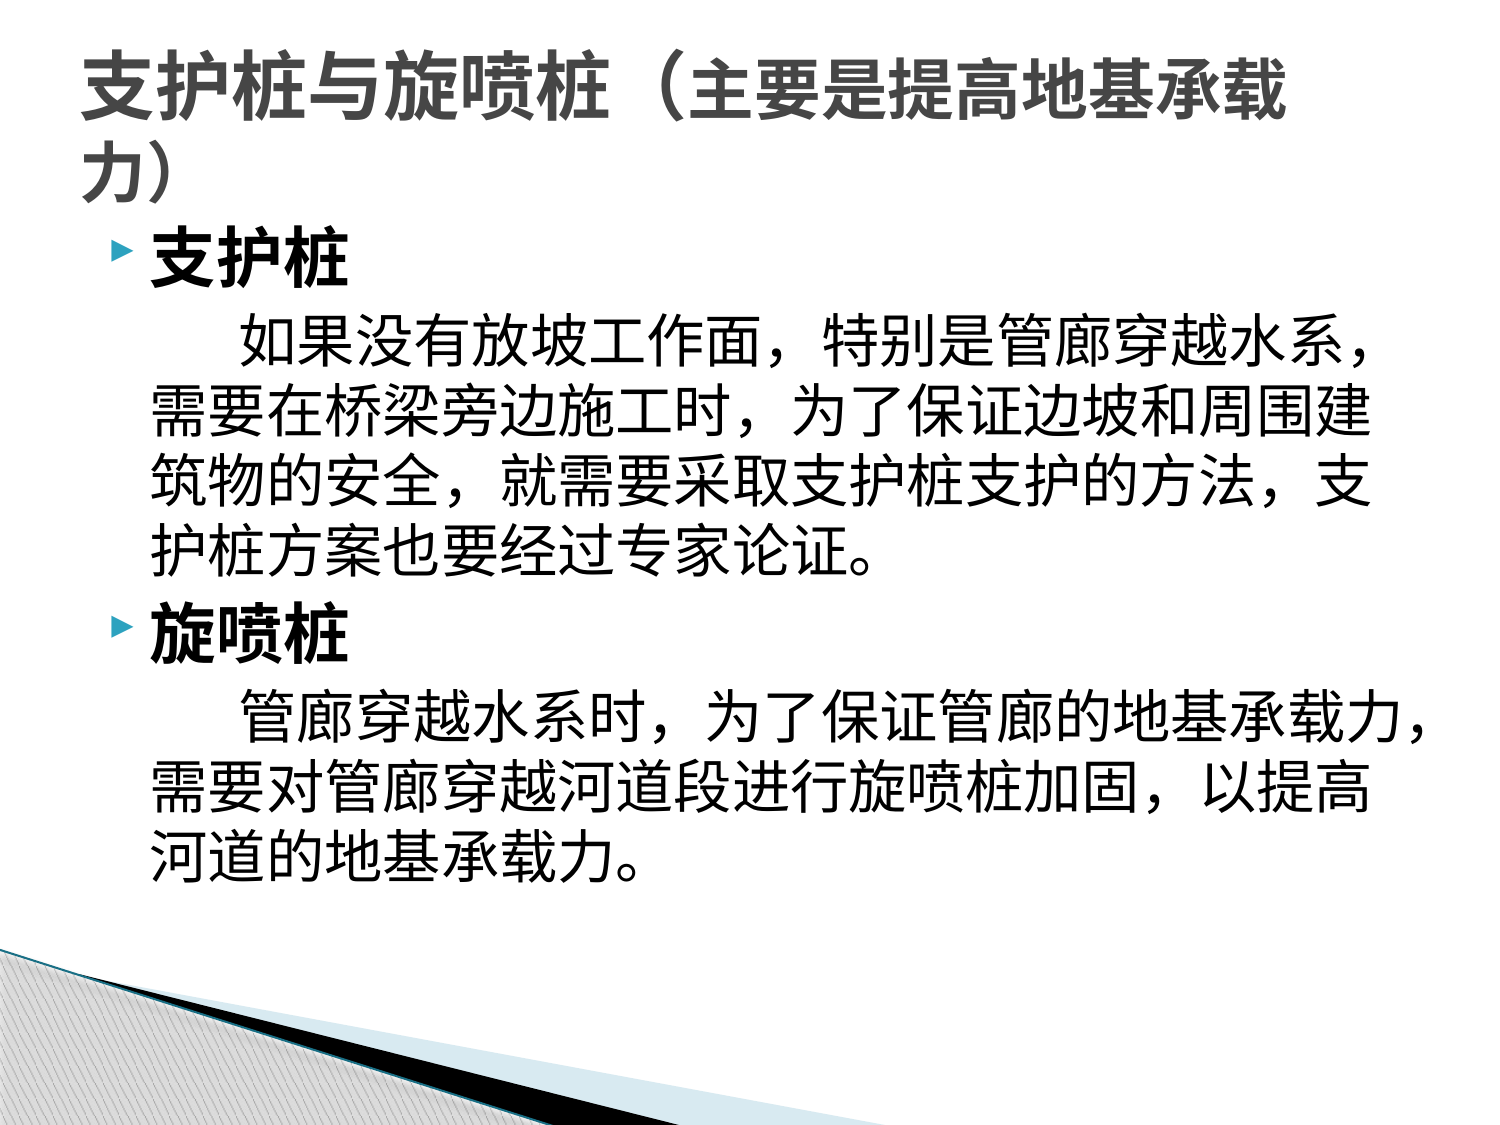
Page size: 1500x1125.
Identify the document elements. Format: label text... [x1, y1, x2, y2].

list 支护桩 如果没有放坡工作面，特别是管廊穿越水系，需要在桥梁旁边施工时，为了保证边坡和周围建筑物的安全，就需要采取支护桩支护的方法，支护桩方案也要经过专家论证。 旋喷桩 管廊穿越水系时，为了保证管廊的地基承载力，需要对管廊穿越河道段进行旋喷桩加固，以提高河道的地基承载力。 [75, 208, 1425, 986]
title 支护桩与旋喷桩（主要是提高地基承载力） [64, 30, 1415, 219]
